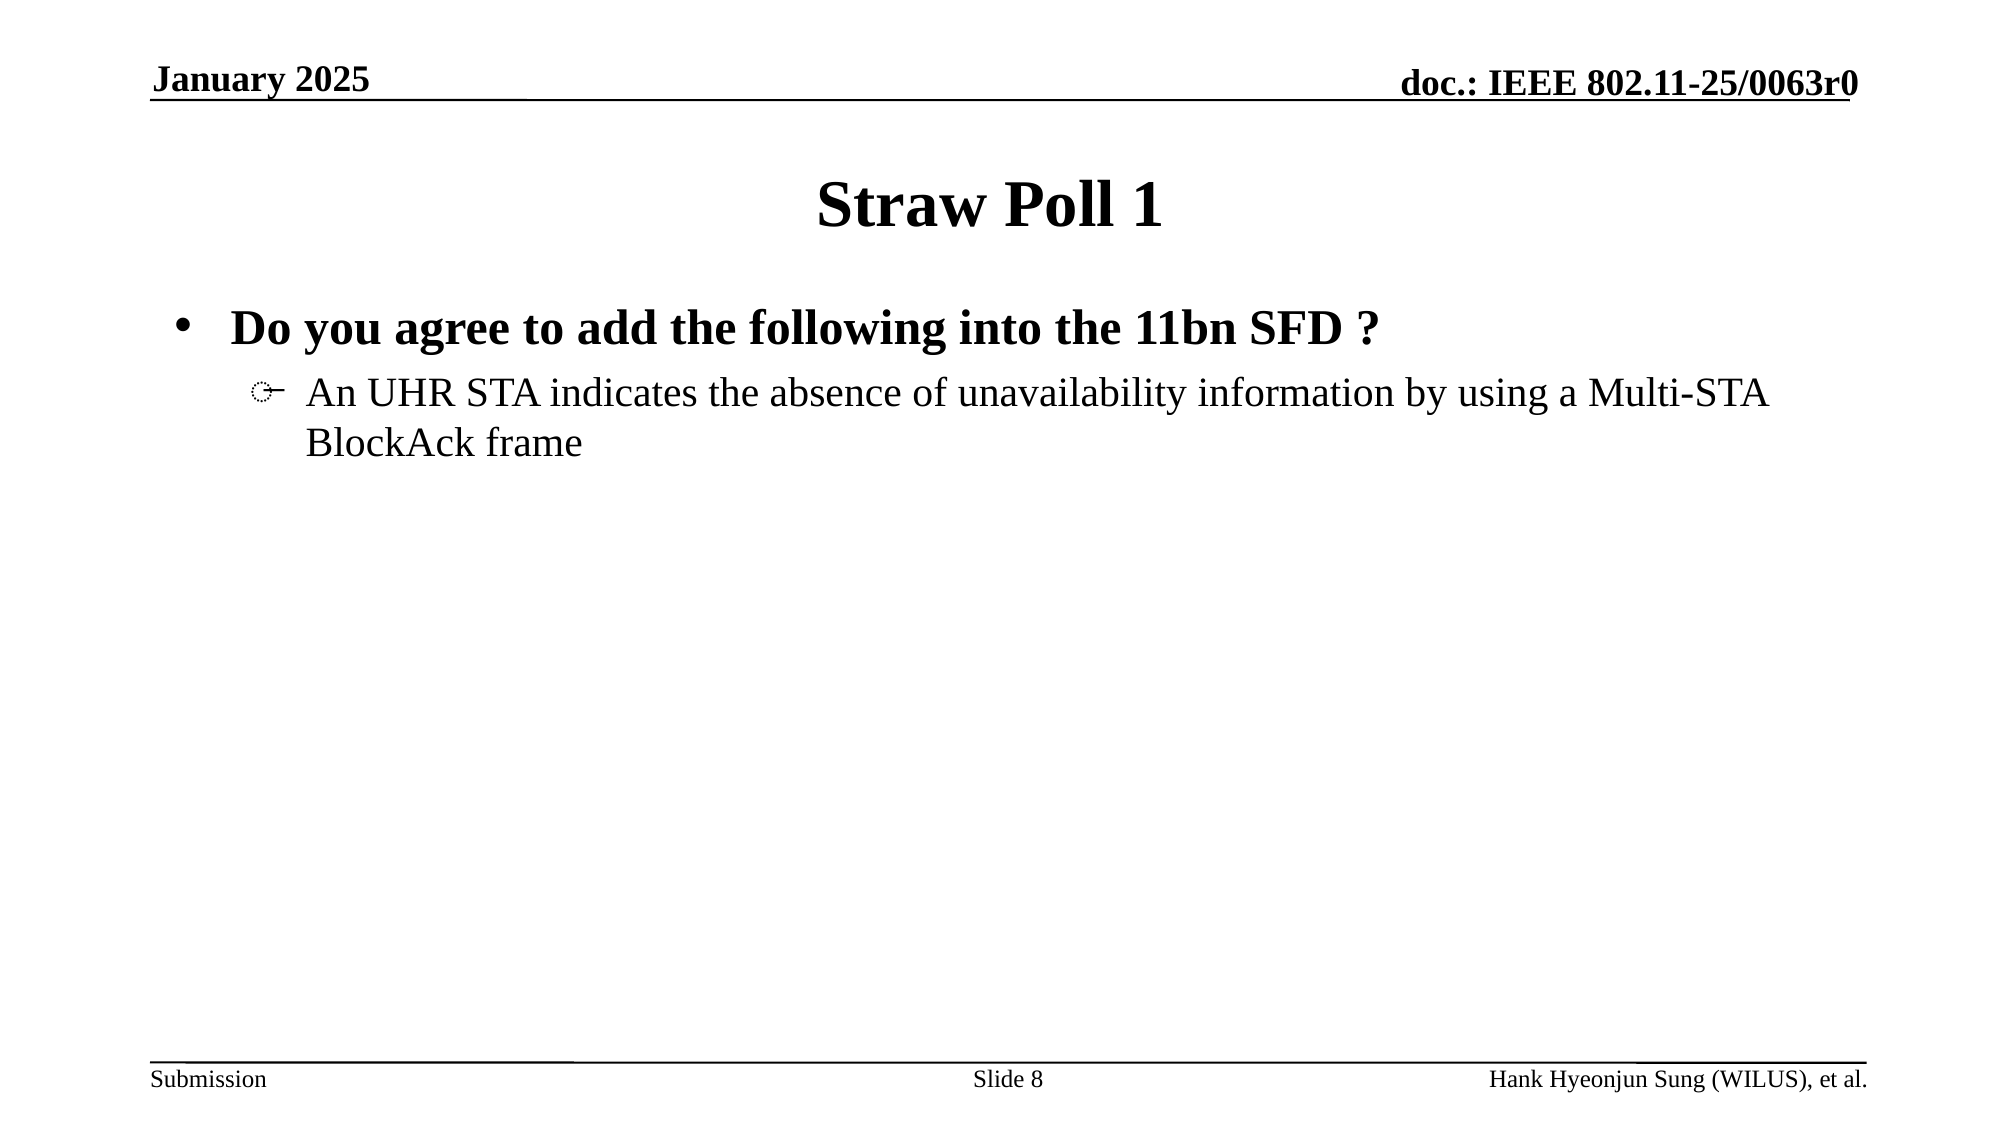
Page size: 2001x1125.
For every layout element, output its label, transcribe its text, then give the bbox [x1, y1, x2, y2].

slide_number Slide 8 [950, 1061, 1067, 1123]
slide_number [152, 54, 563, 100]
footer Hank Hyeonjun Sung (WILUS), et al. [1171, 1061, 1869, 1093]
title Straw Poll 1 [149, 112, 1850, 286]
list Do you agree to add the following into the 11bn SFD ? An UHR STA indicates the absence of unavailability information by using a Multi-STA BlockAck frame [149, 286, 1850, 1063]
